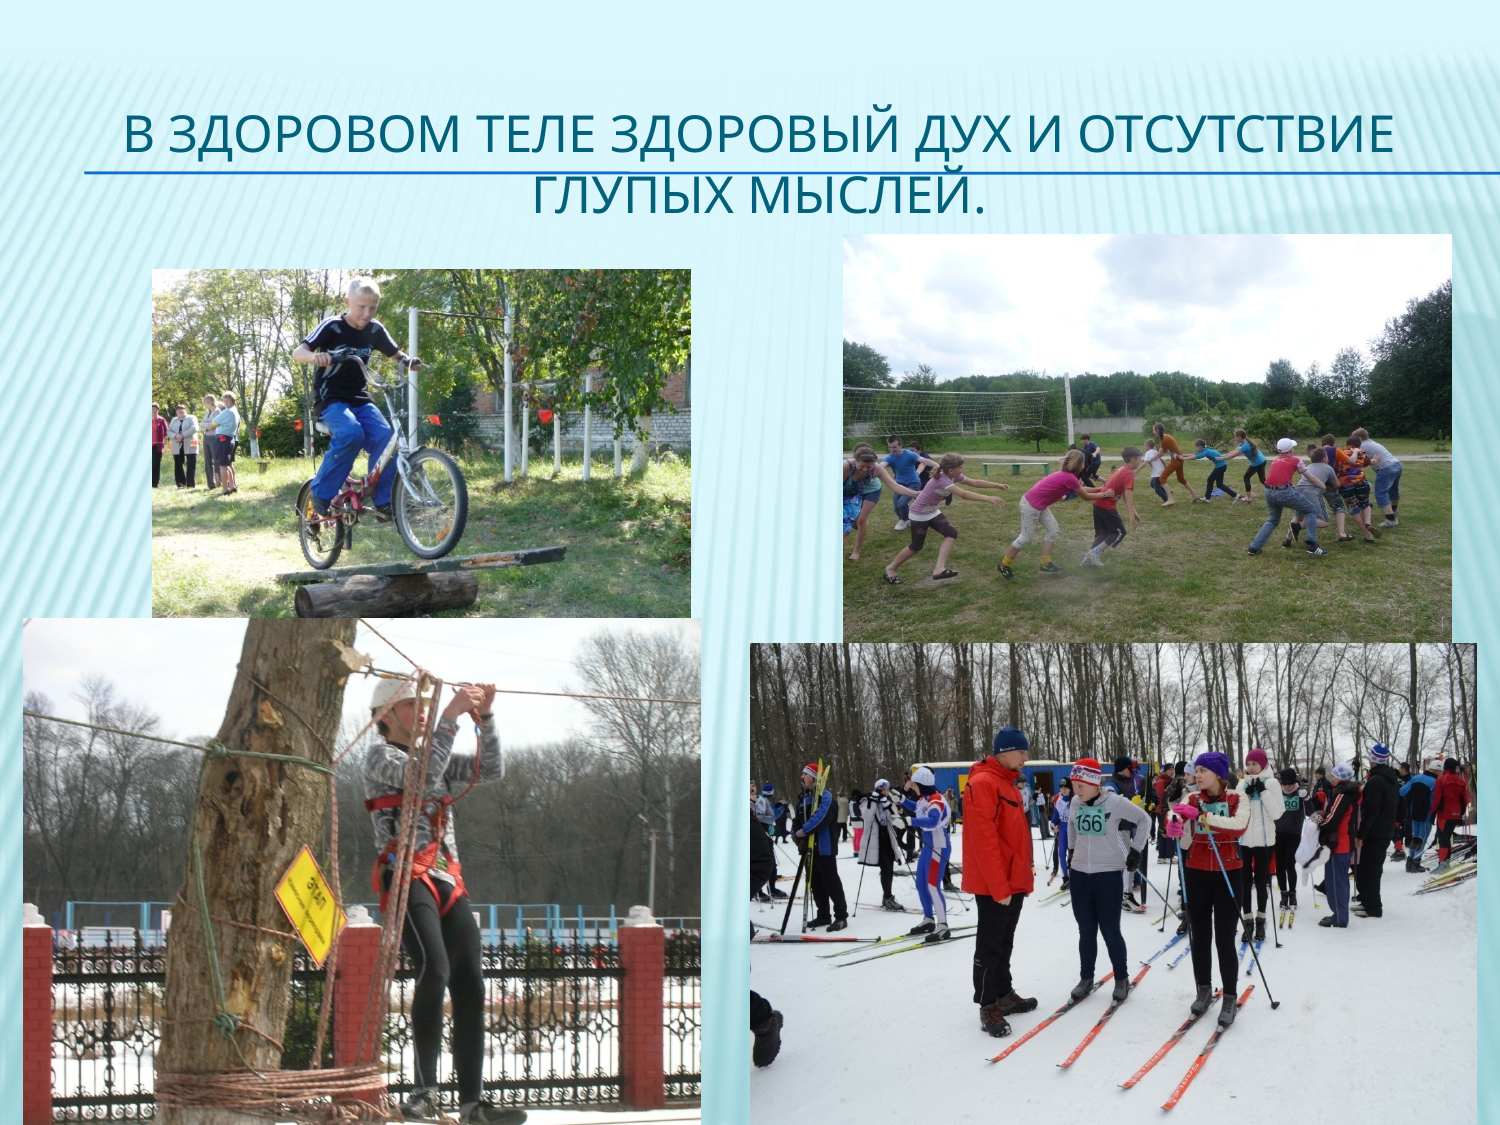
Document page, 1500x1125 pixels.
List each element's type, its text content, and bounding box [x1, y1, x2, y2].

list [152, 269, 692, 616]
title В здоровом теле здоровый дух и отсутствие глупых мыслей. [46, 93, 1472, 232]
picture [23, 618, 701, 1125]
picture [749, 234, 1477, 1125]
